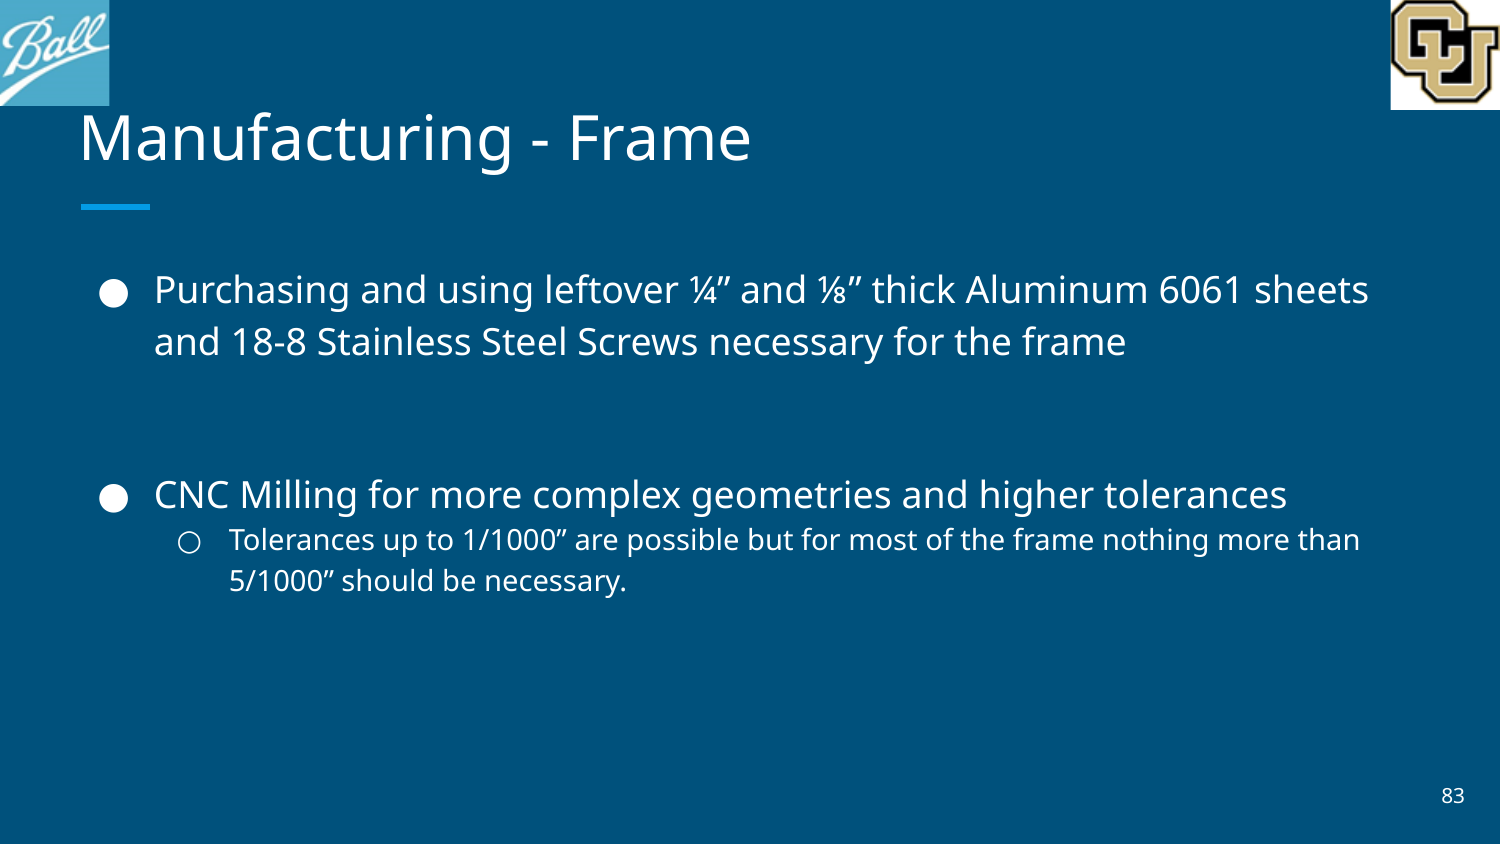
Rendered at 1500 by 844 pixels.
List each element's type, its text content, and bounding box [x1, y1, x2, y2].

list Purchasing and using leftover ¼” and ⅛” thick Aluminum 6061 sheets and 18-8 Stainless Steel Screws necessary for the frame CNC Milling for more complex geometries and higher tolerances Tolerances up to 1/1000” are possible but for most of the frame nothing more than 5/1000” should be necessary. [63, 244, 1437, 750]
picture [0, 0, 109, 105]
picture [1391, 0, 1500, 109]
slide_number ‹#› [1389, 764, 1480, 830]
title Manufacturing - Frame [63, 75, 1437, 188]
